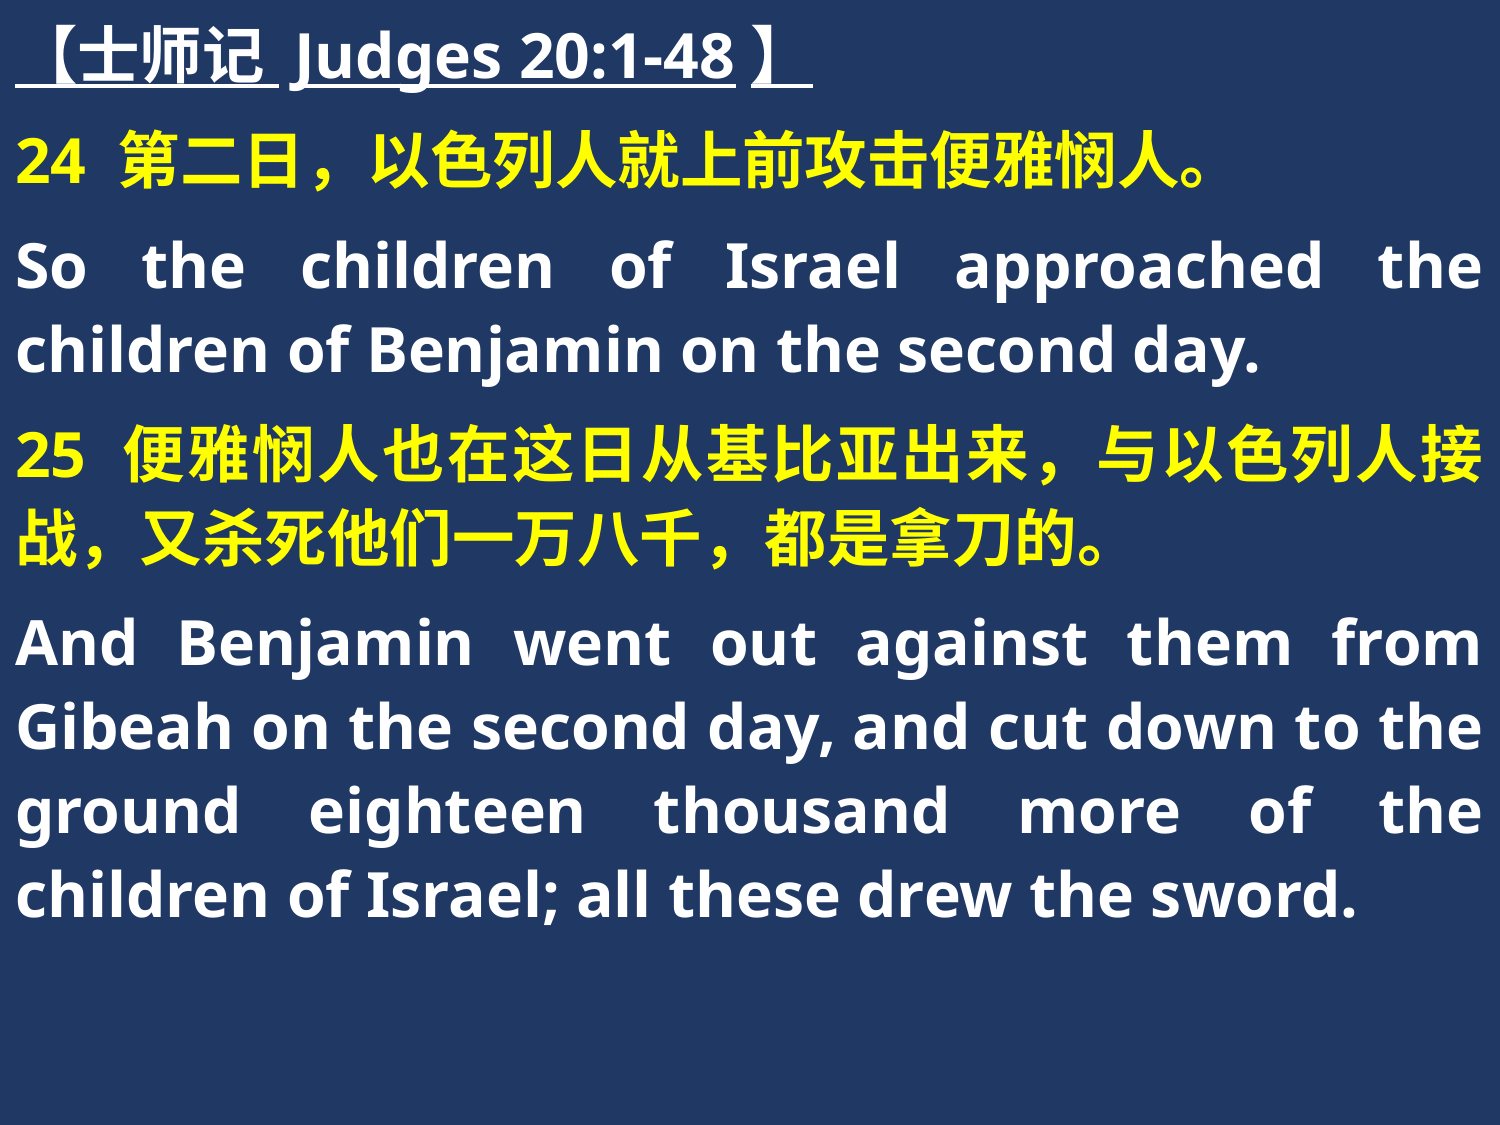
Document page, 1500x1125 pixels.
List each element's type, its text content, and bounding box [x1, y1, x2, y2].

list 【士师记 Judges 20:1-48】 24 第二日，以色列人就上前攻击便雅悯人。 So the children of Israel approached the children of Benjamin on the second day. 25 便雅悯人也在这日从基比亚出来，与以色列人接战，又杀死他们一万八千，都是拿刀的。 And Benjamin went out against them from Gibeah on the second day, and cut down to the ground eighteen thousand more of the children of Israel; all these drew the sword. [0, 0, 1500, 1125]
